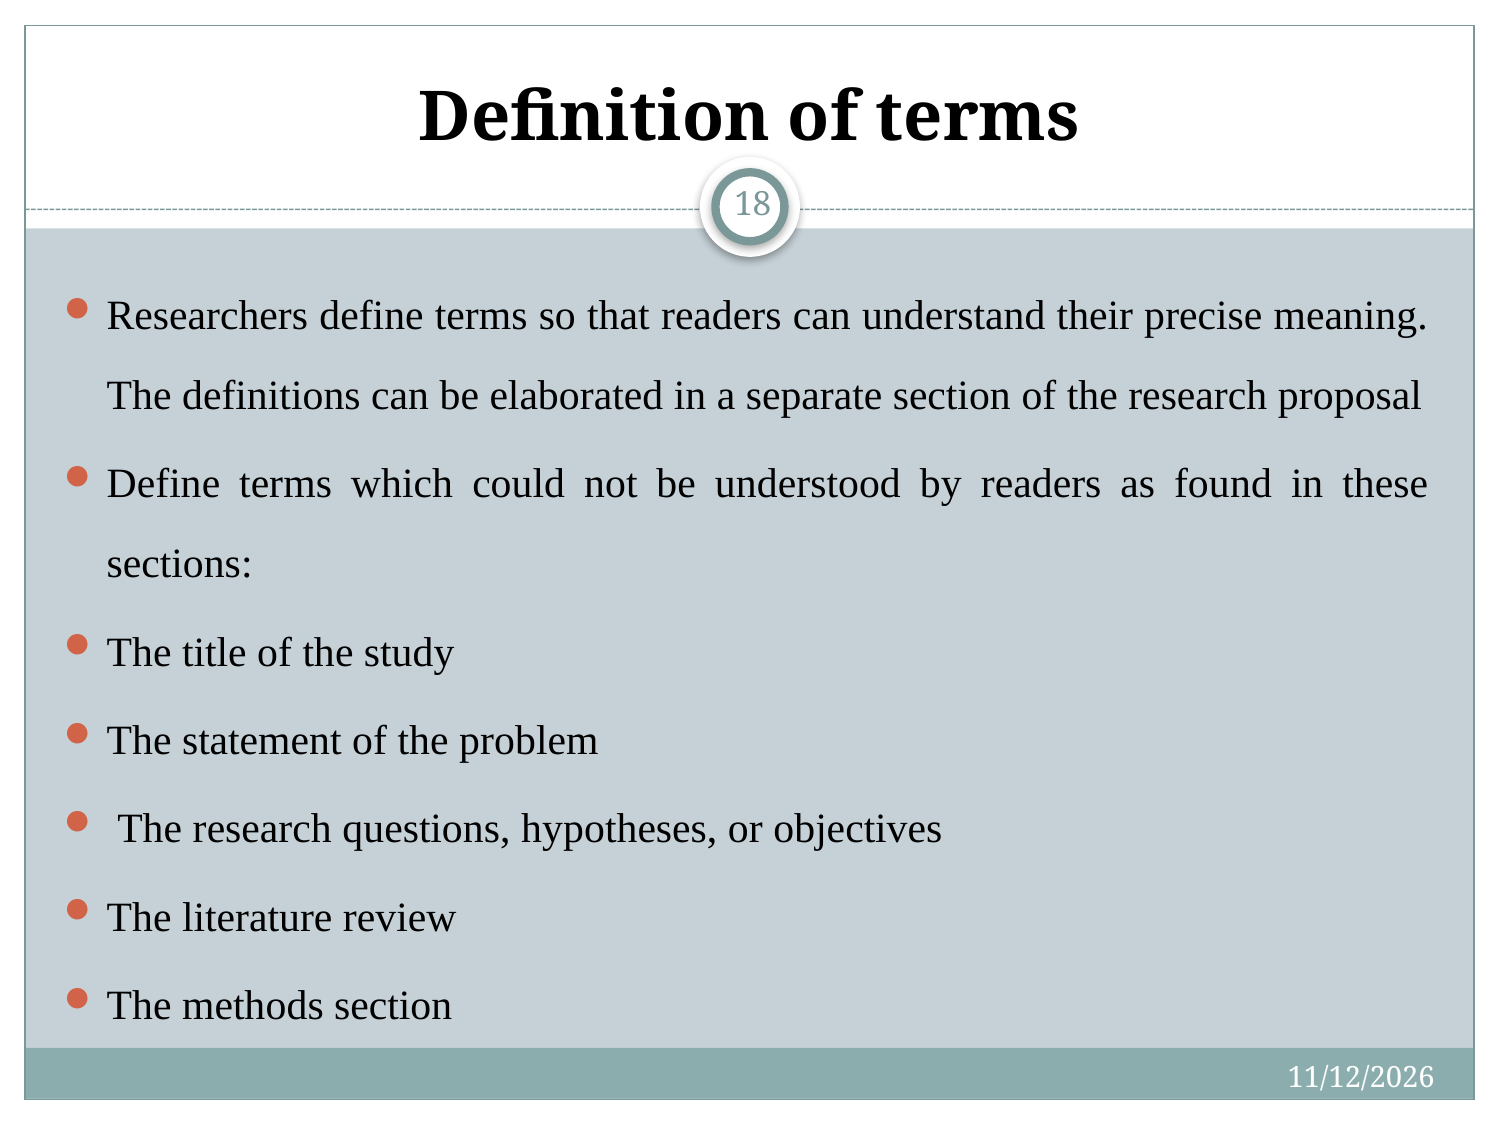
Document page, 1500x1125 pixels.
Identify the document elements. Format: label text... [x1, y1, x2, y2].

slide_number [950, 1050, 1450, 1111]
slide_number 18 [715, 168, 791, 241]
list Researchers define terms so that readers can understand their precise meaning. The definitions can be elaborated in a separate section of the research proposal Define terms which could not be understood by readers as found in these sections: The title of the study The statement of the problem The research questions, hypotheses, or objectives The literature review The methods section [49, 250, 1445, 1071]
title Definition of terms [49, 37, 1450, 162]
